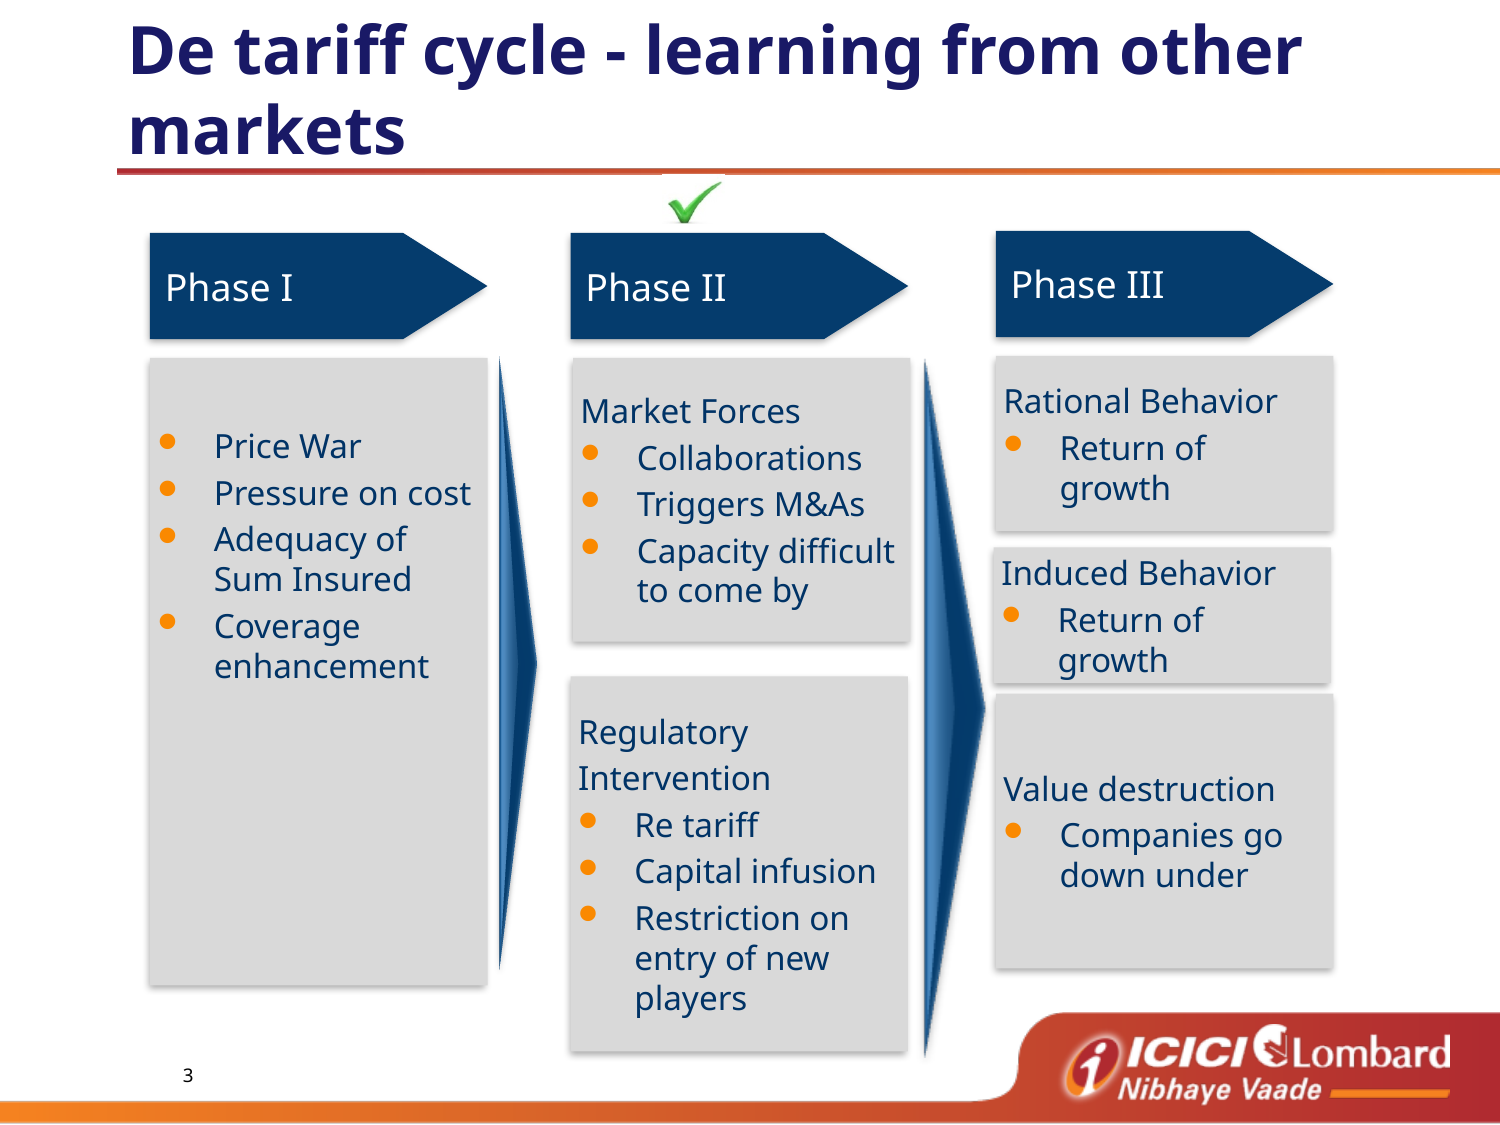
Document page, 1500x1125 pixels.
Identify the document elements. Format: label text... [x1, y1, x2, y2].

title De tariff cycle - learning from other markets [112, 62, 1500, 176]
text_box Value destruction Companies go down under [1004, 693, 1334, 969]
text_box Phase III [995, 230, 1334, 338]
picture [0, 1012, 1500, 1125]
text_box Rational Behavior Return of growth [1003, 355, 1334, 532]
text_box Induced Behavior Return of growth [1004, 547, 1332, 684]
picture [662, 174, 726, 224]
text_box Phase I [149, 232, 488, 340]
text_box Regulatory Intervention Re tariff Capital infusion Restriction on entry of new players [570, 676, 905, 1052]
text_box Phase II [570, 232, 909, 340]
text_box Market Forces Collaborations Triggers M&As Capacity difficult to come by [573, 357, 905, 642]
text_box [910, 351, 1001, 1076]
text_box Price War Pressure on cost Adequacy of Sum Insured Coverage enhancement [149, 357, 484, 986]
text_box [489, 351, 548, 985]
